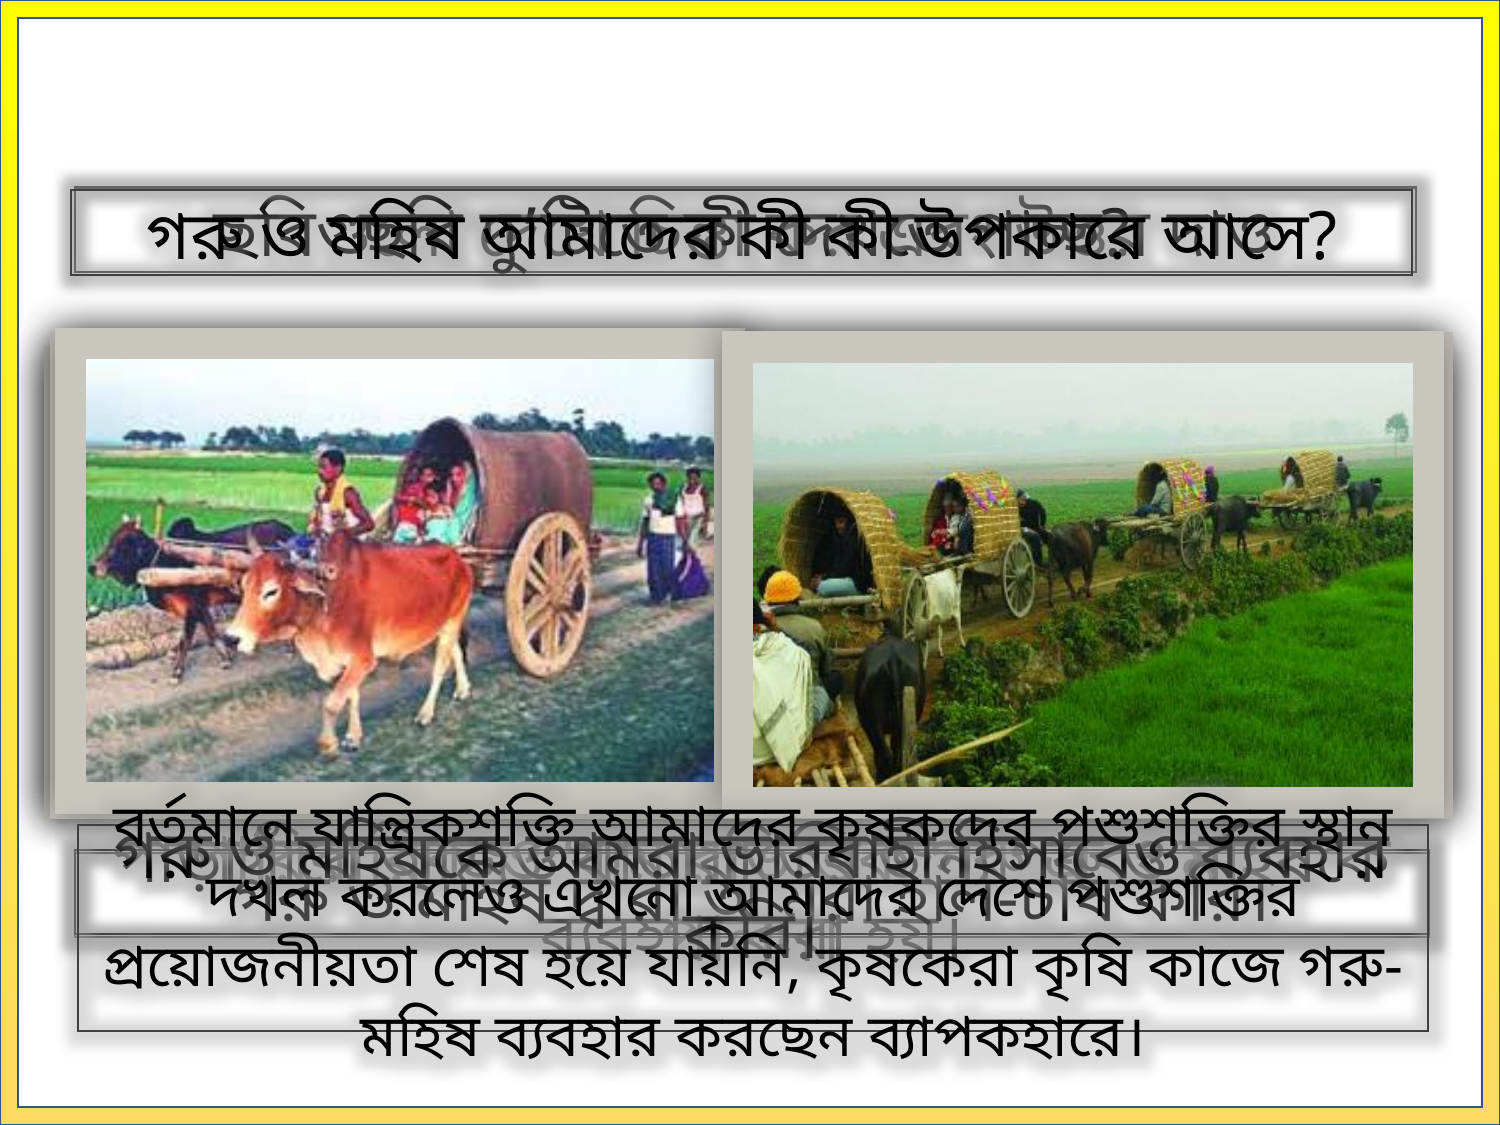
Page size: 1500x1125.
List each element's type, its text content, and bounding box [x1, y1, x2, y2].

picture [74, 359, 715, 788]
text_box বর্তমানে যান্ত্রিকশক্তি আমাদের কৃষকদের পশুশক্তির স্থান দখল করলেও এখনো আমাদের দেশে পশুশক্তির প্রয়োজনীয়তা শেষ হয়ে যায়নি, কৃষকেরা কৃষি কাজে গরু-মহিষ ব্যবহার করছেন ব্যাপকহারে। [77, 824, 1429, 1032]
text_box [0, 0, 1500, 1125]
text_box গরু ও মহিষ আমাদের কী কী উপকারে আসে? [70, 189, 1413, 276]
picture [753, 362, 1422, 788]
